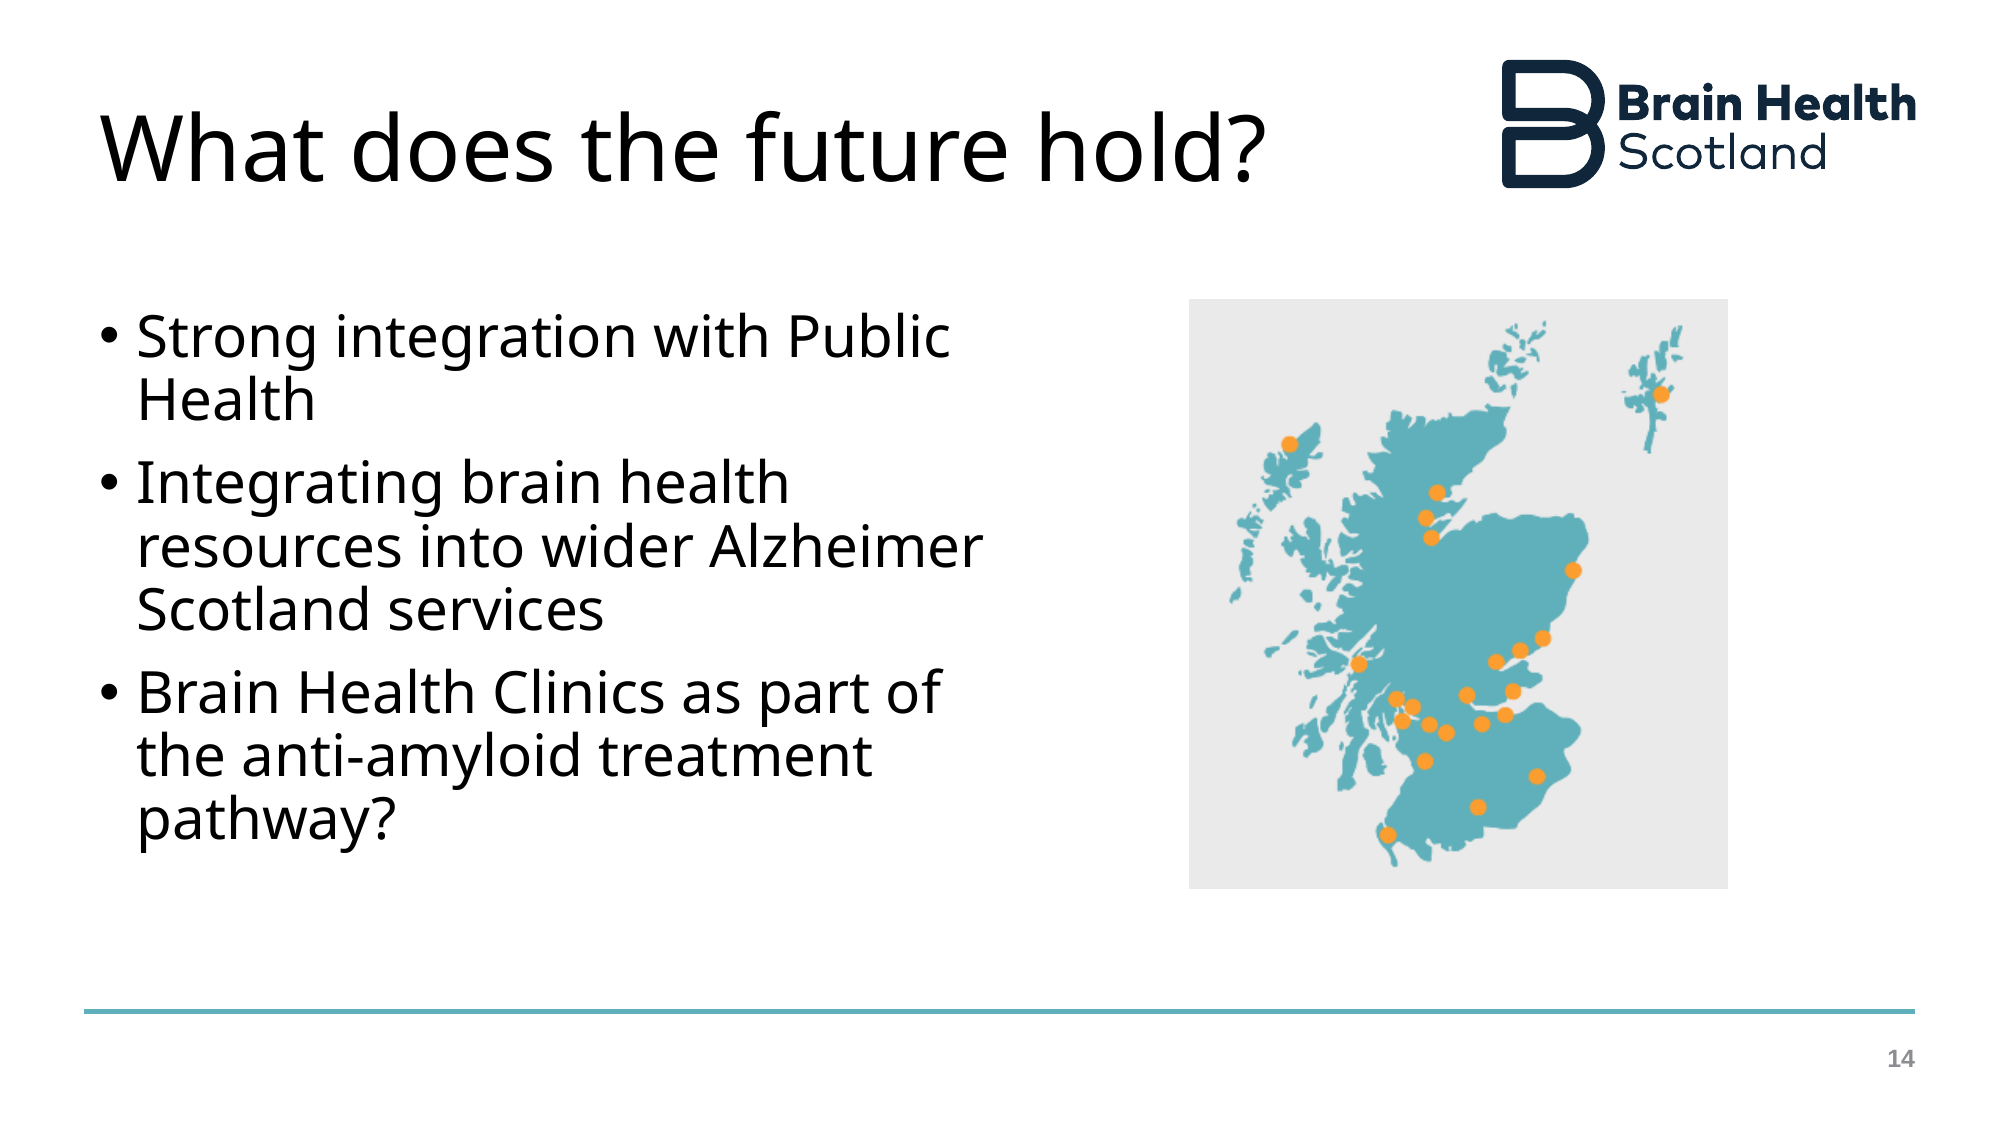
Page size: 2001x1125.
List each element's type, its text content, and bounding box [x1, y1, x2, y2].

slide_number 14 [1540, 1042, 1916, 1085]
list Strong integration with Public Health Integrating brain health resources into wider Alzheimer Scotland services Brain Health Clinics as part of the anti-amyloid treatment pathway? [84, 299, 1031, 1012]
picture [1189, 298, 1729, 890]
title What does the future hold? [84, 59, 1368, 244]
